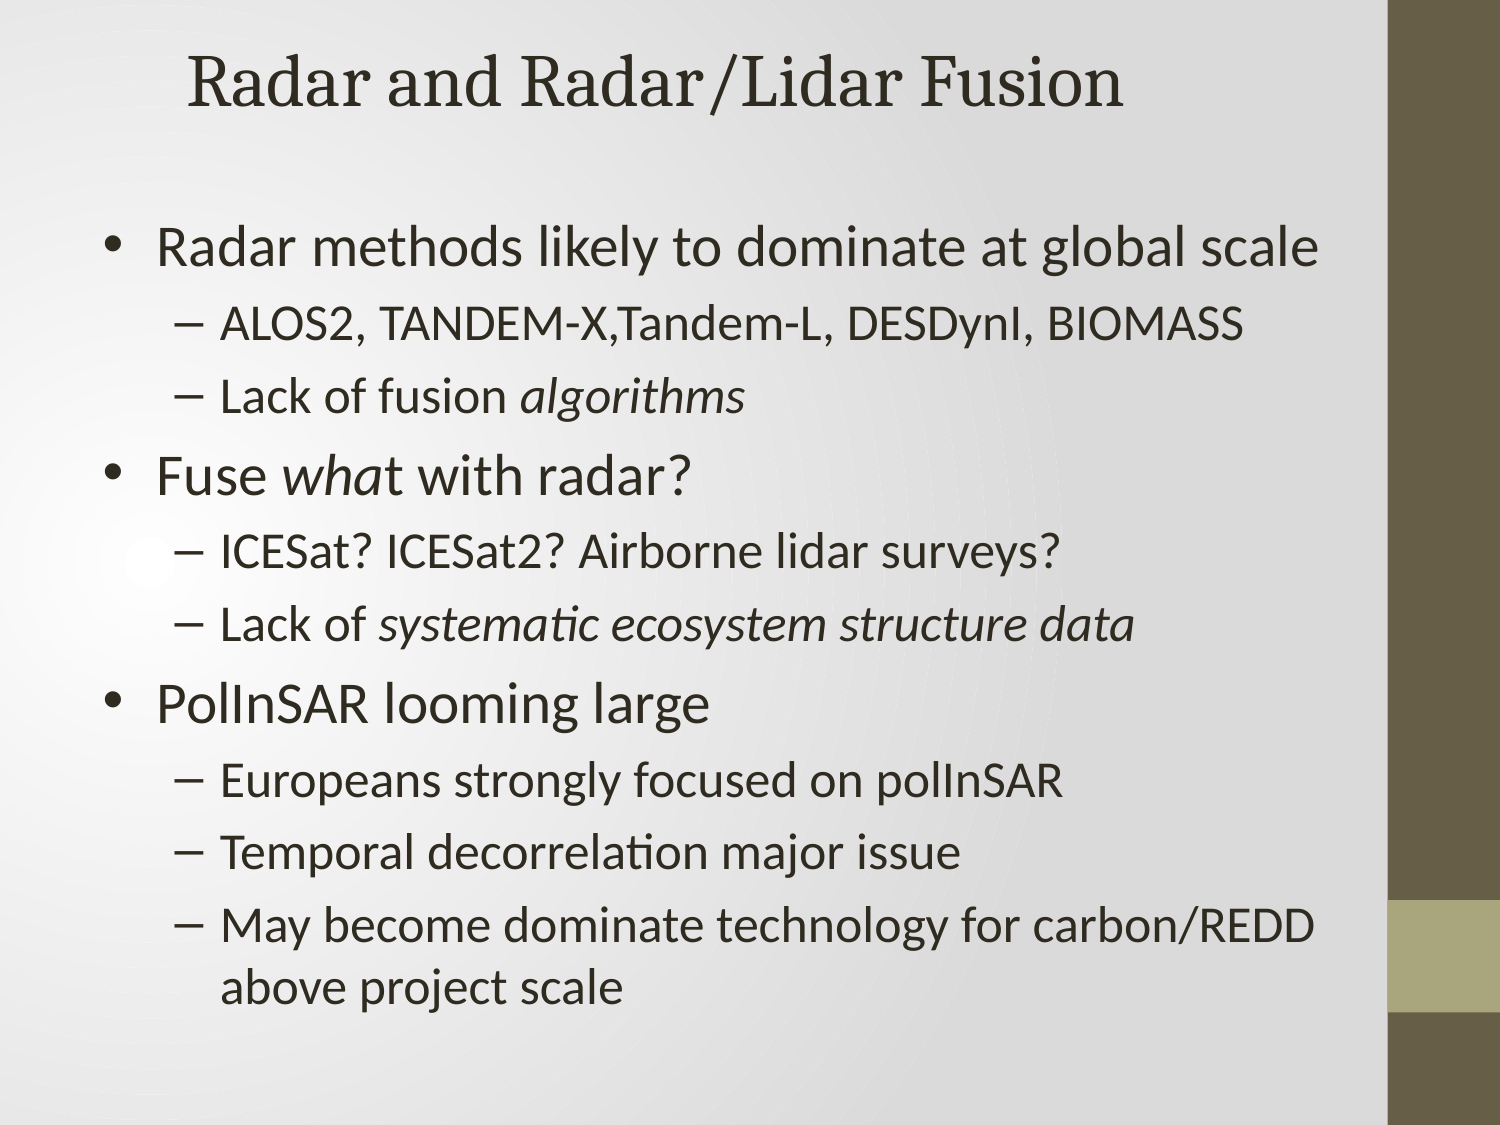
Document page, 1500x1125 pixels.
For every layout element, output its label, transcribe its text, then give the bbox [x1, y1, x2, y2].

text_box Radar and Radar/Lidar Fusion [0, 35, 1313, 118]
text_box Radar methods likely to dominate at global scale ALOS2, TANDEM-X,Tandem-L, DESDynI, BIOMASS Lack of fusion algorithms Fuse what with radar? ICESat? ICESat2? Airborne lidar surveys? Lack of systematic ecosystem structure data PolInSAR looming large Europeans strongly focused on polInSAR Temporal decorrelation major issue May become dominate technology for carbon/REDD above project scale [87, 199, 1344, 1047]
